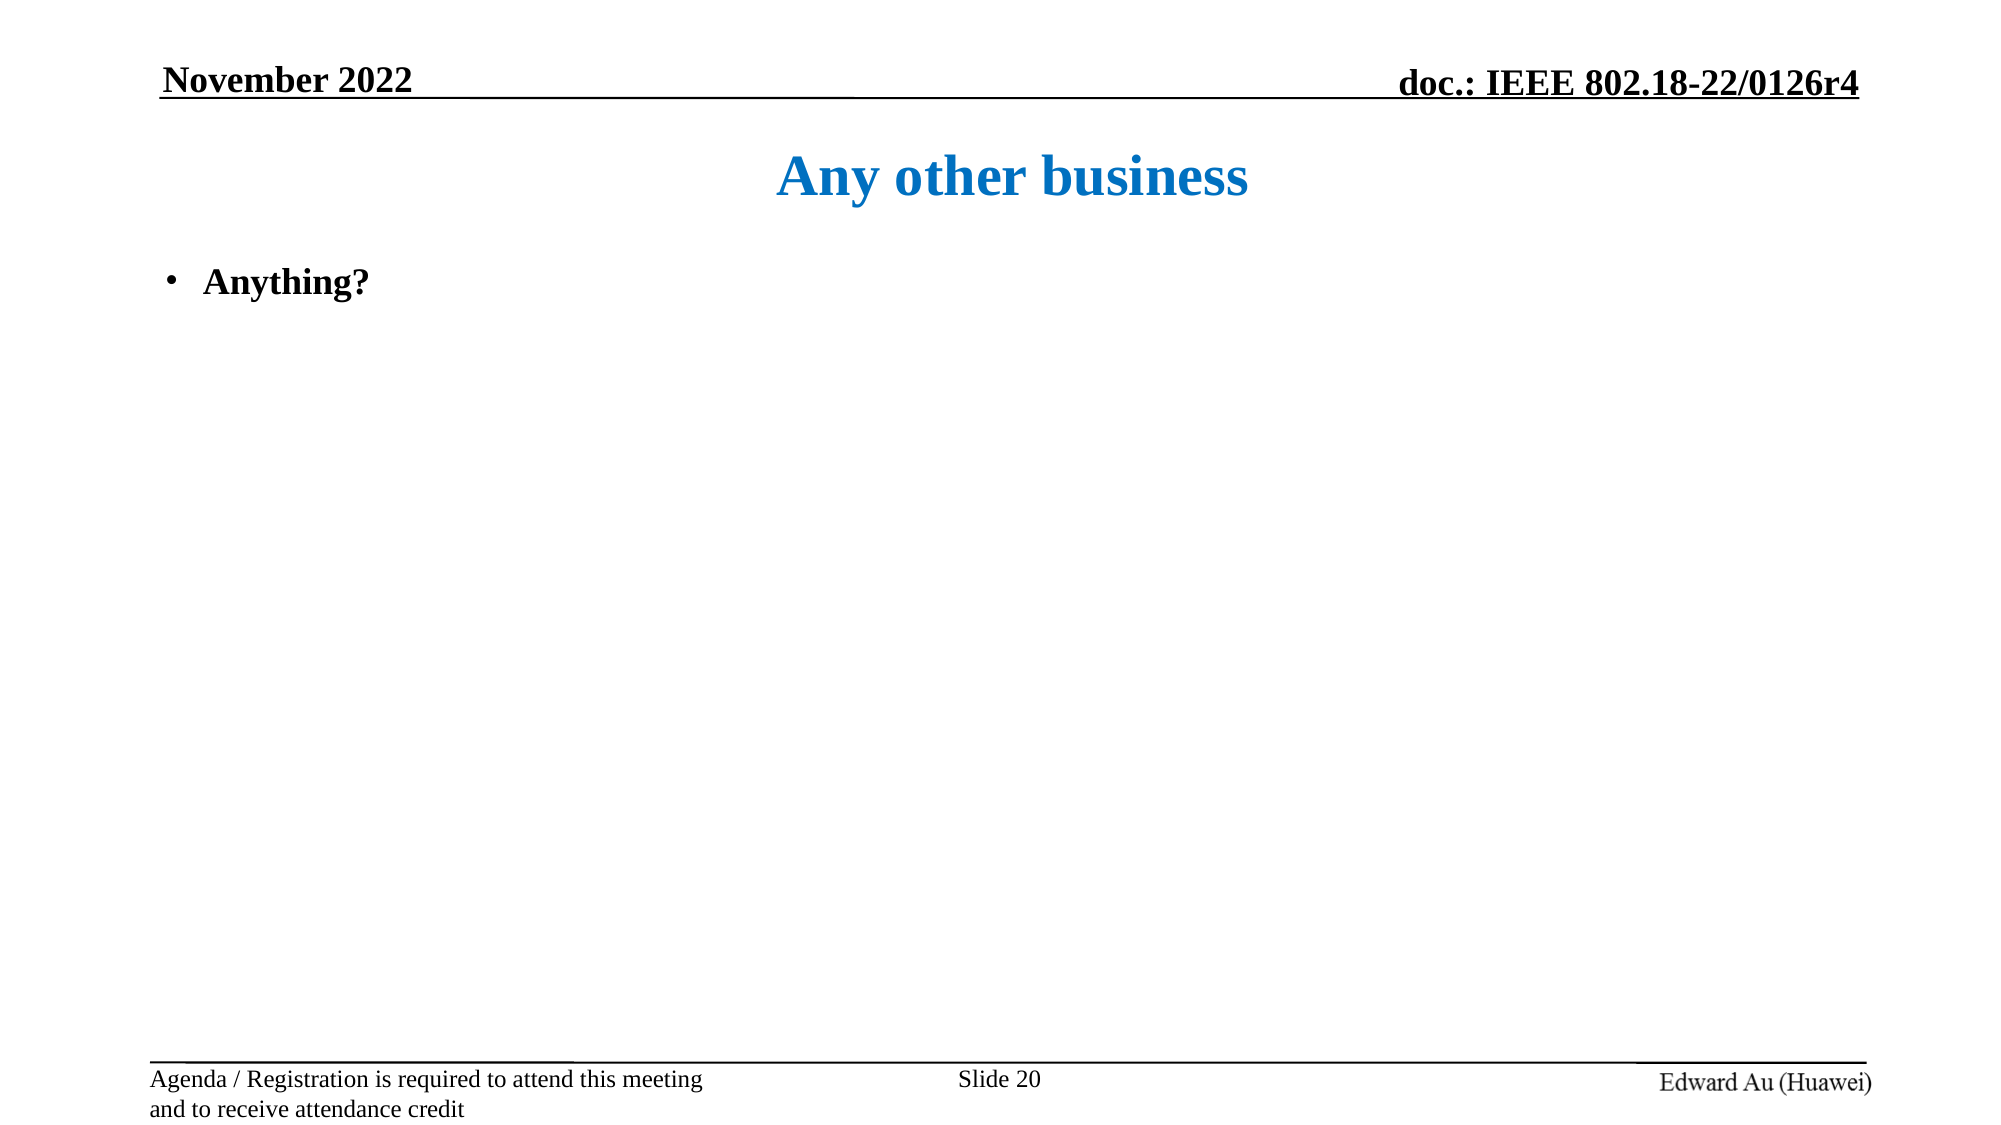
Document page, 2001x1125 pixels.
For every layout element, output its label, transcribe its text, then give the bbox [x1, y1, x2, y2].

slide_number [162, 54, 663, 99]
picture [1174, 1058, 1887, 1113]
slide_number Slide 20 [933, 1061, 1067, 1123]
title Any other business [162, 99, 1864, 246]
list Anything? [149, 249, 1869, 925]
